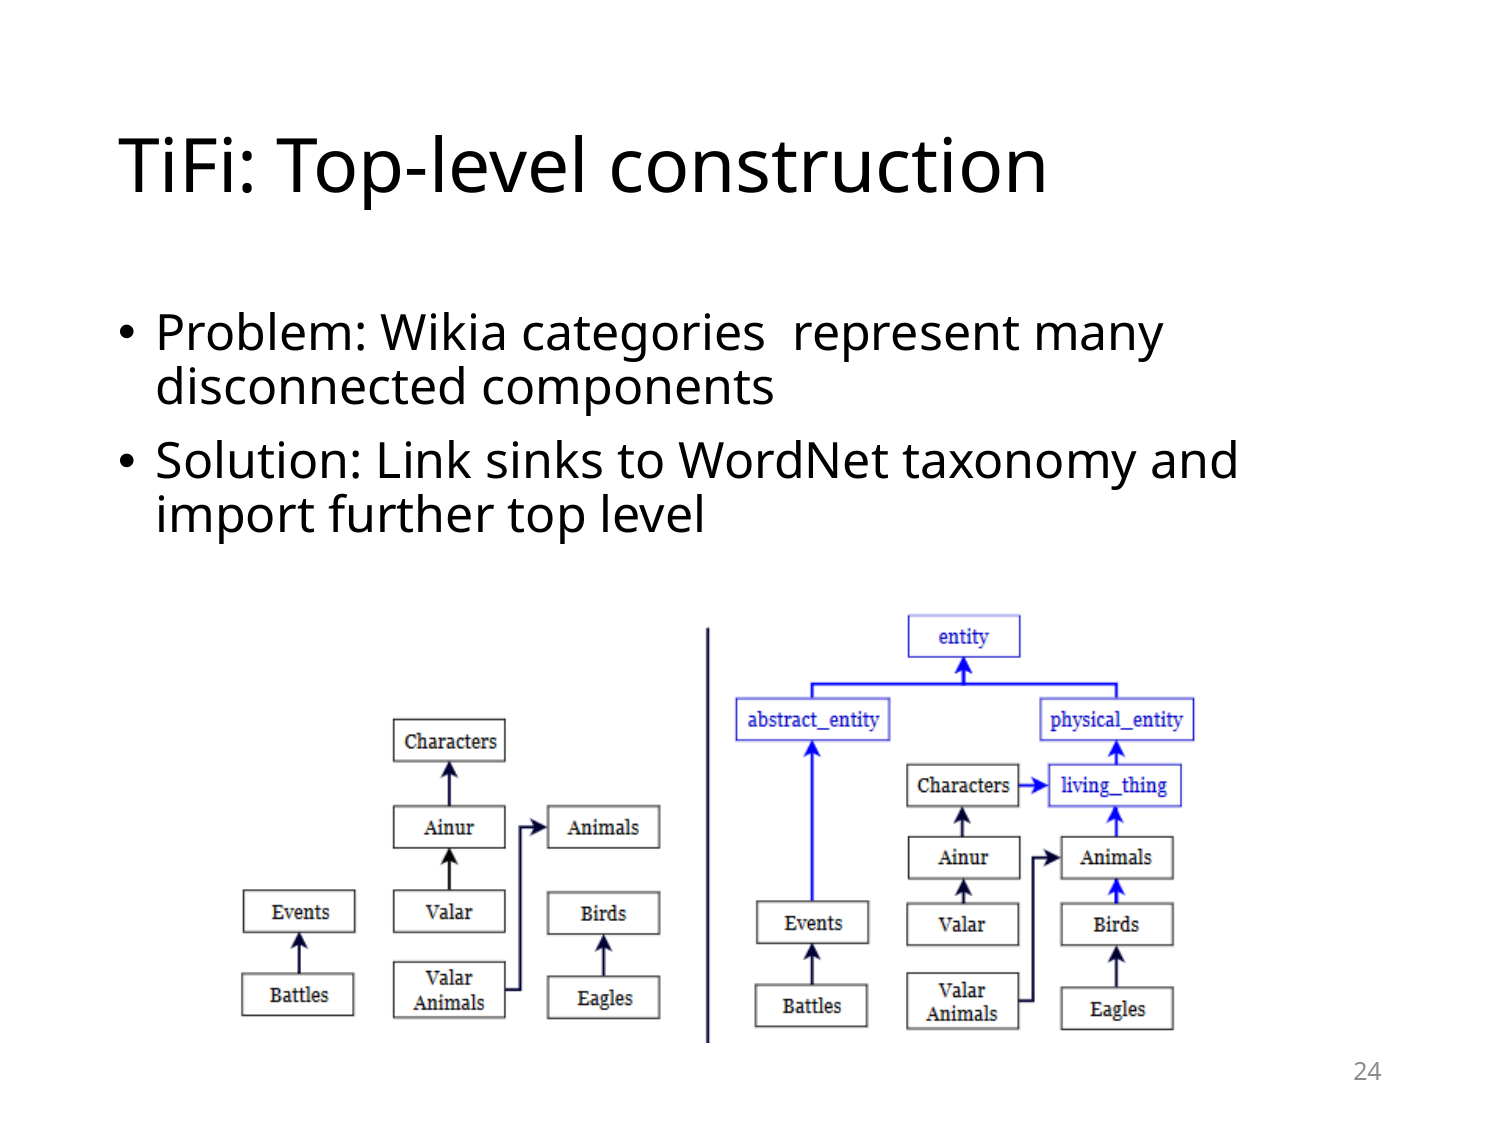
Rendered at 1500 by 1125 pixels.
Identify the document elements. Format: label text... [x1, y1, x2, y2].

list Problem: Wikia categories represent many disconnected components Solution: Link sinks to WordNet taxonomy and import further top level [103, 299, 1397, 1014]
picture [218, 612, 1229, 1043]
slide_number 24 [1059, 1042, 1397, 1103]
title TiFi: Top-level construction [103, 59, 1397, 278]
